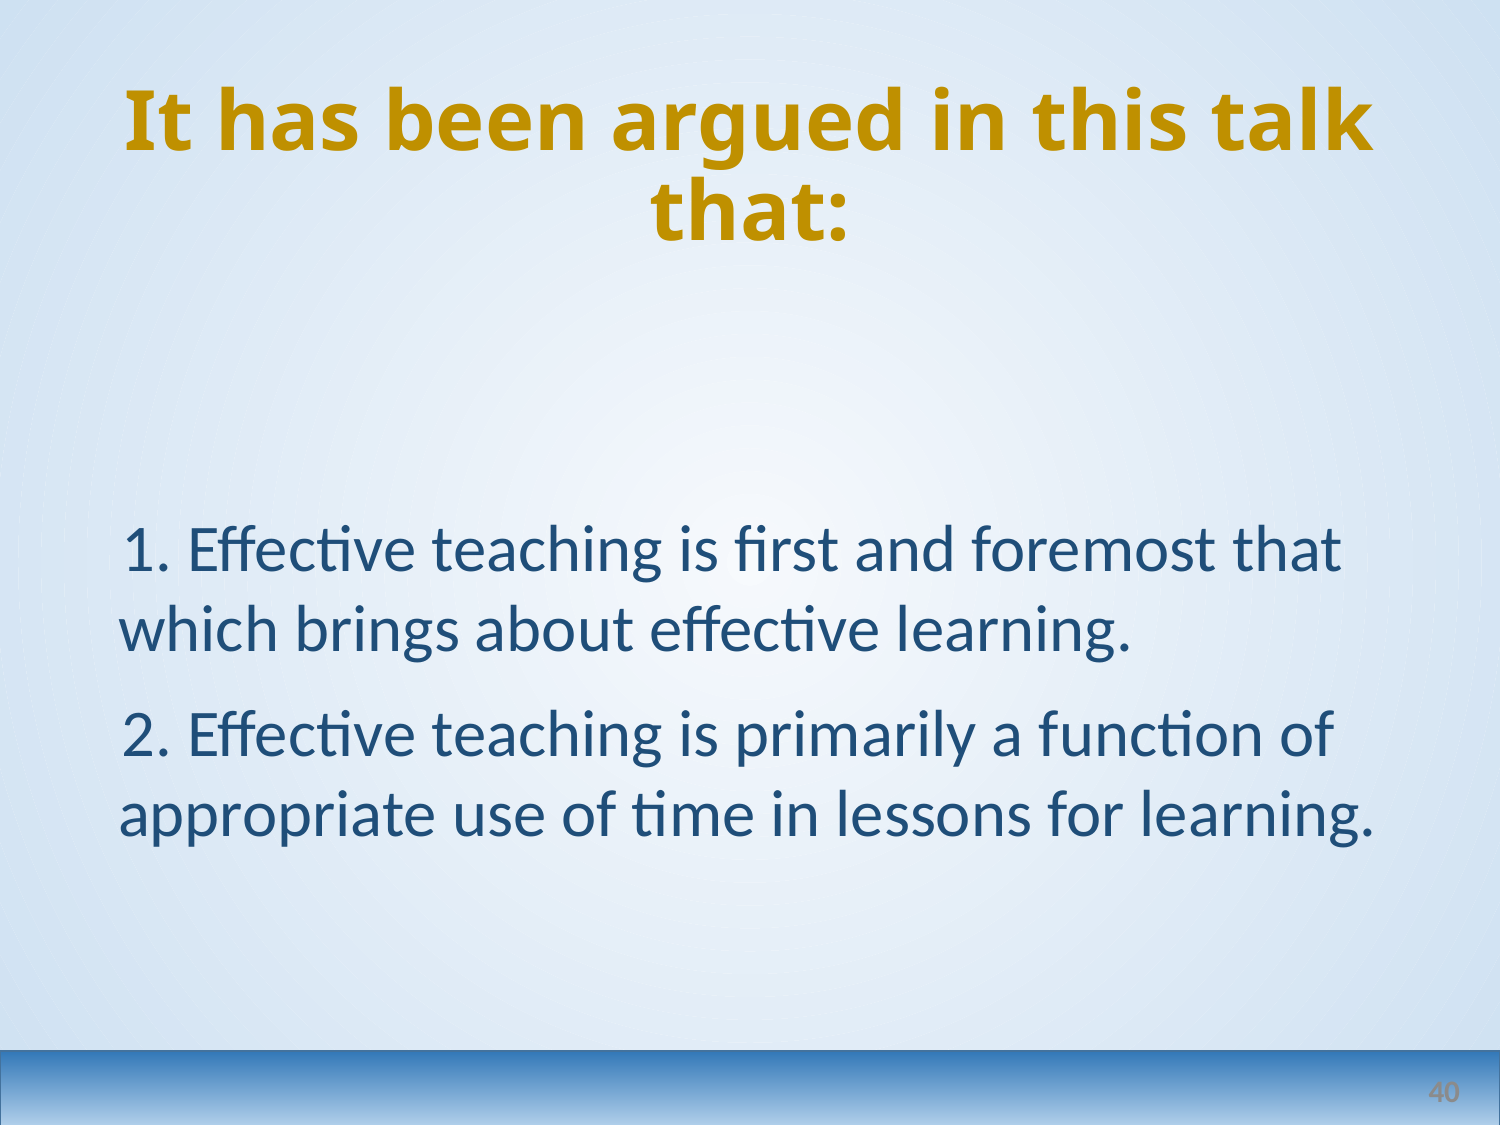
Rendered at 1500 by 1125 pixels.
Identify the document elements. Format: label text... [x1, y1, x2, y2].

list 1. Effective teaching is first and foremost that which brings about effective learning. 2. Effective teaching is primarily a function of appropriate use of time in lessons for learning. [103, 497, 1397, 1014]
slide_number 40 [1396, 1062, 1476, 1117]
title It has been argued in this talk that: [103, 59, 1397, 278]
